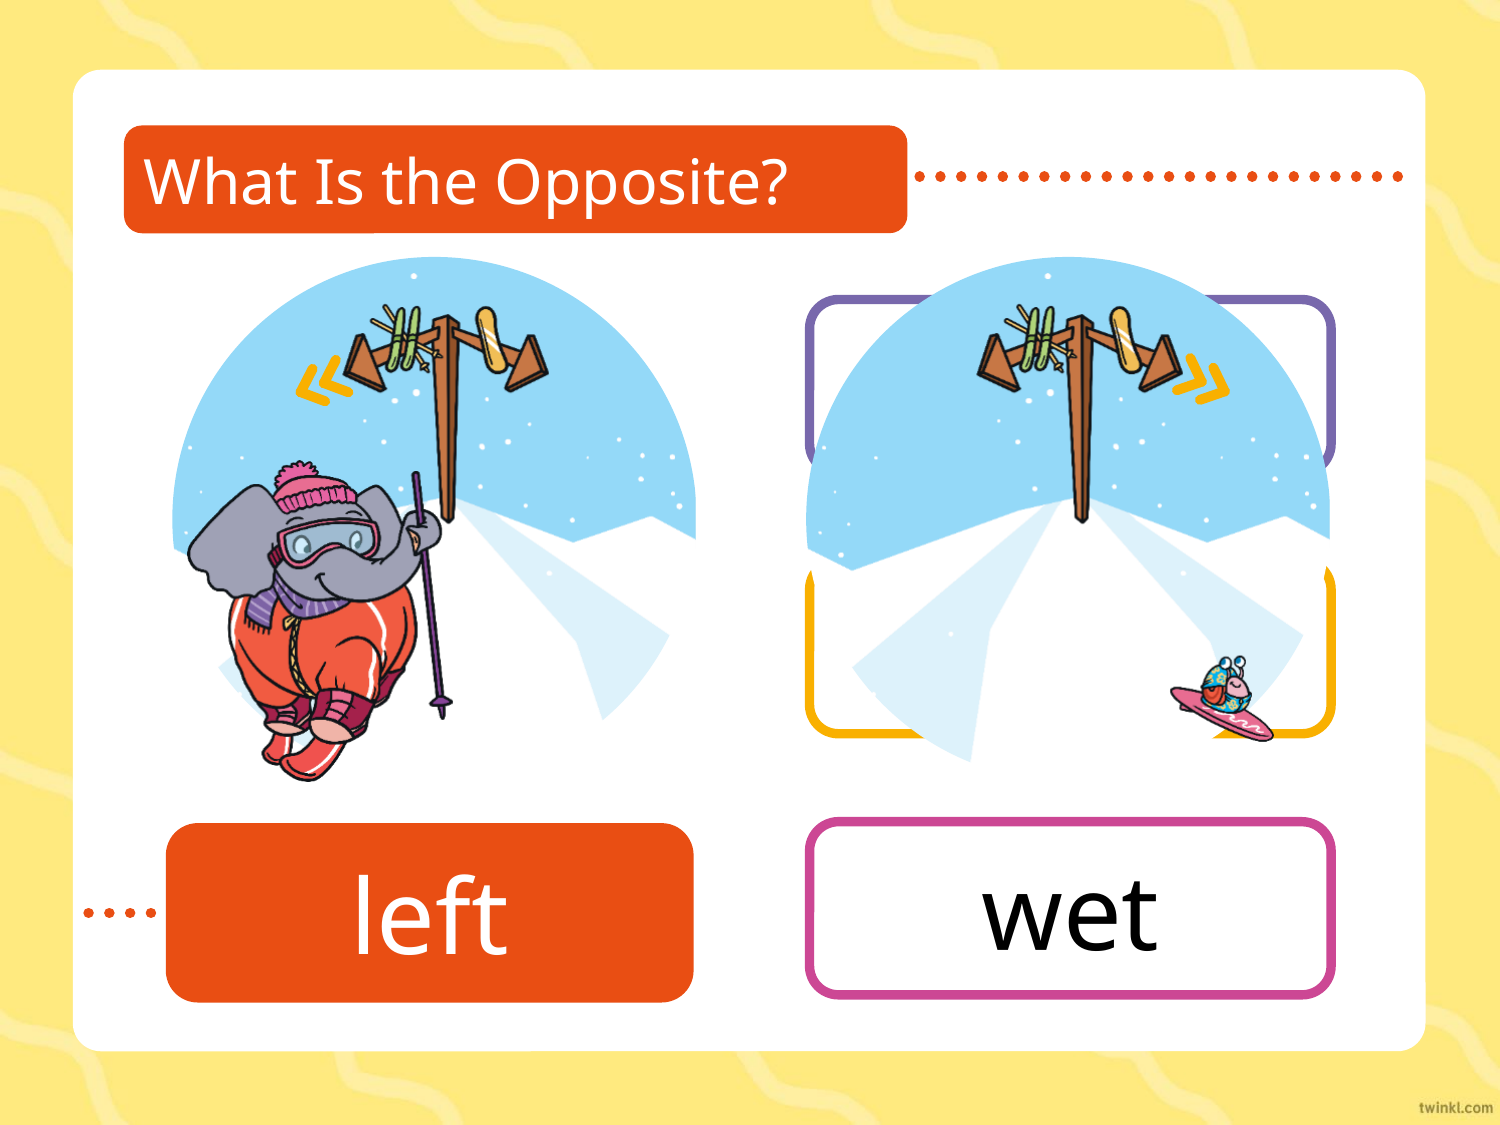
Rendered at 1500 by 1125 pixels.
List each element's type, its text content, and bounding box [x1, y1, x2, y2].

text_box left [167, 825, 692, 1001]
picture [0, 0, 1500, 1125]
text_box What Is the Opposite? [122, 124, 909, 235]
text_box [172, 256, 697, 782]
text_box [806, 256, 1331, 782]
text_box wet [808, 820, 1333, 996]
